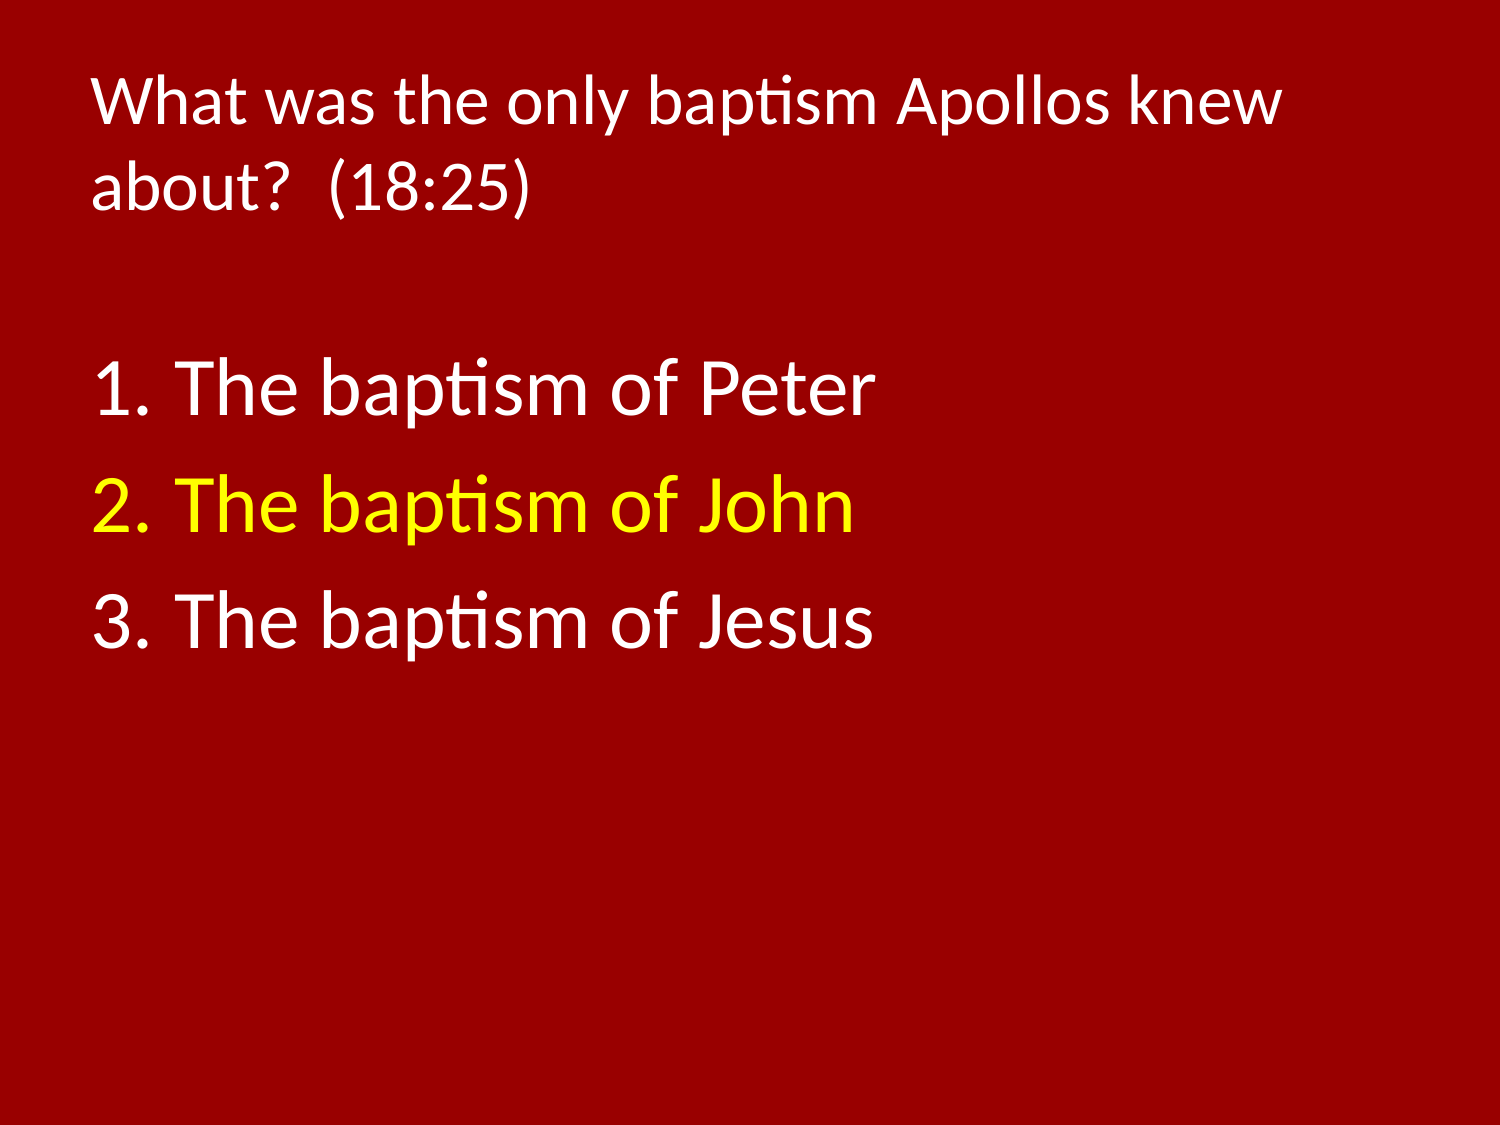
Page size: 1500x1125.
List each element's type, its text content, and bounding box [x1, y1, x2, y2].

title What was the only baptism Apollos knew about? (18:25) [75, 45, 1425, 233]
list The baptism of Peter The baptism of John The baptism of Jesus [75, 324, 1425, 1005]
